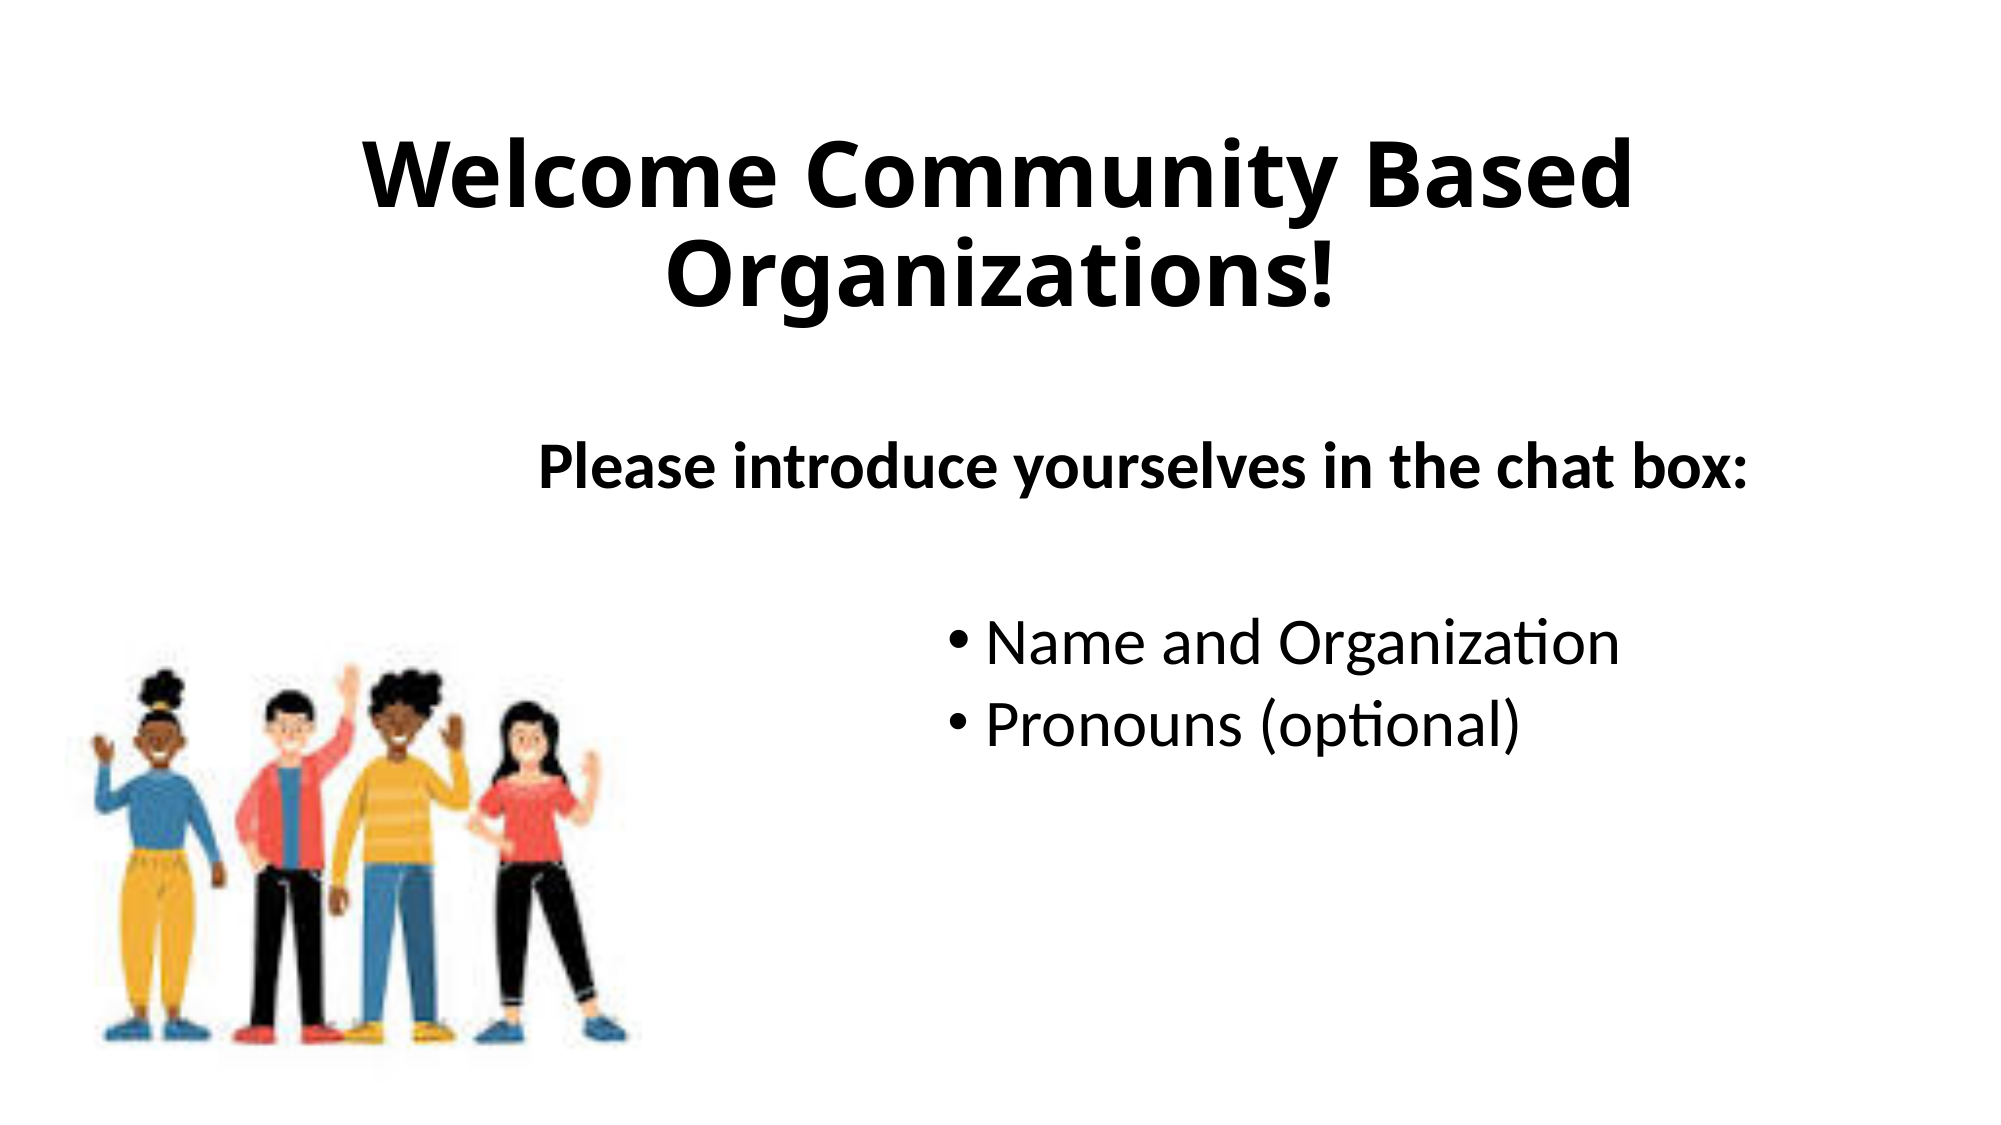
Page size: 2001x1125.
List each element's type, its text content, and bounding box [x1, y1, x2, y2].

title Welcome Community Based Organizations! [0, 0, 2000, 380]
list Please introduce yourselves in the chat box: Name and Organization Pronouns (optional) [332, 342, 1958, 1107]
picture [65, 551, 642, 1125]
